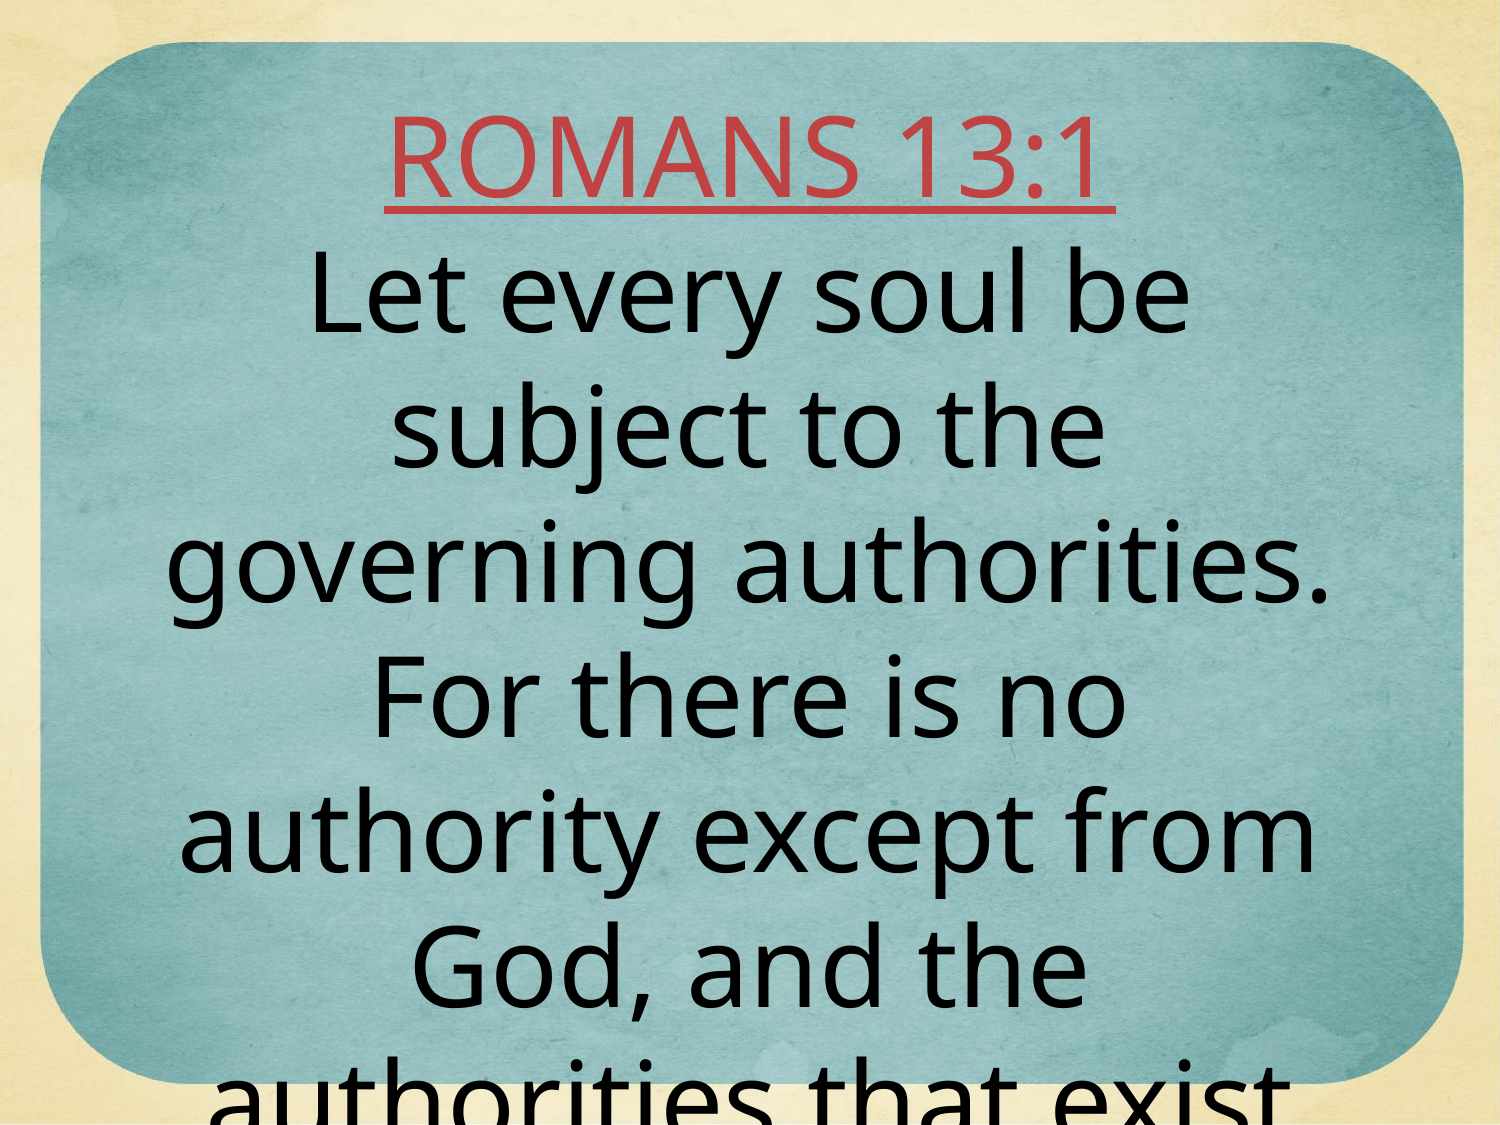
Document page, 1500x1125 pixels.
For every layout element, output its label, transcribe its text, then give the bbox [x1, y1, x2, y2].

text_box ROMANS 13:1 Let every soul be subject to the governing authorities. For there is no authority except from God, and the authorities that exist are appointed by God. [100, 77, 1400, 1125]
picture [0, 0, 1500, 1125]
